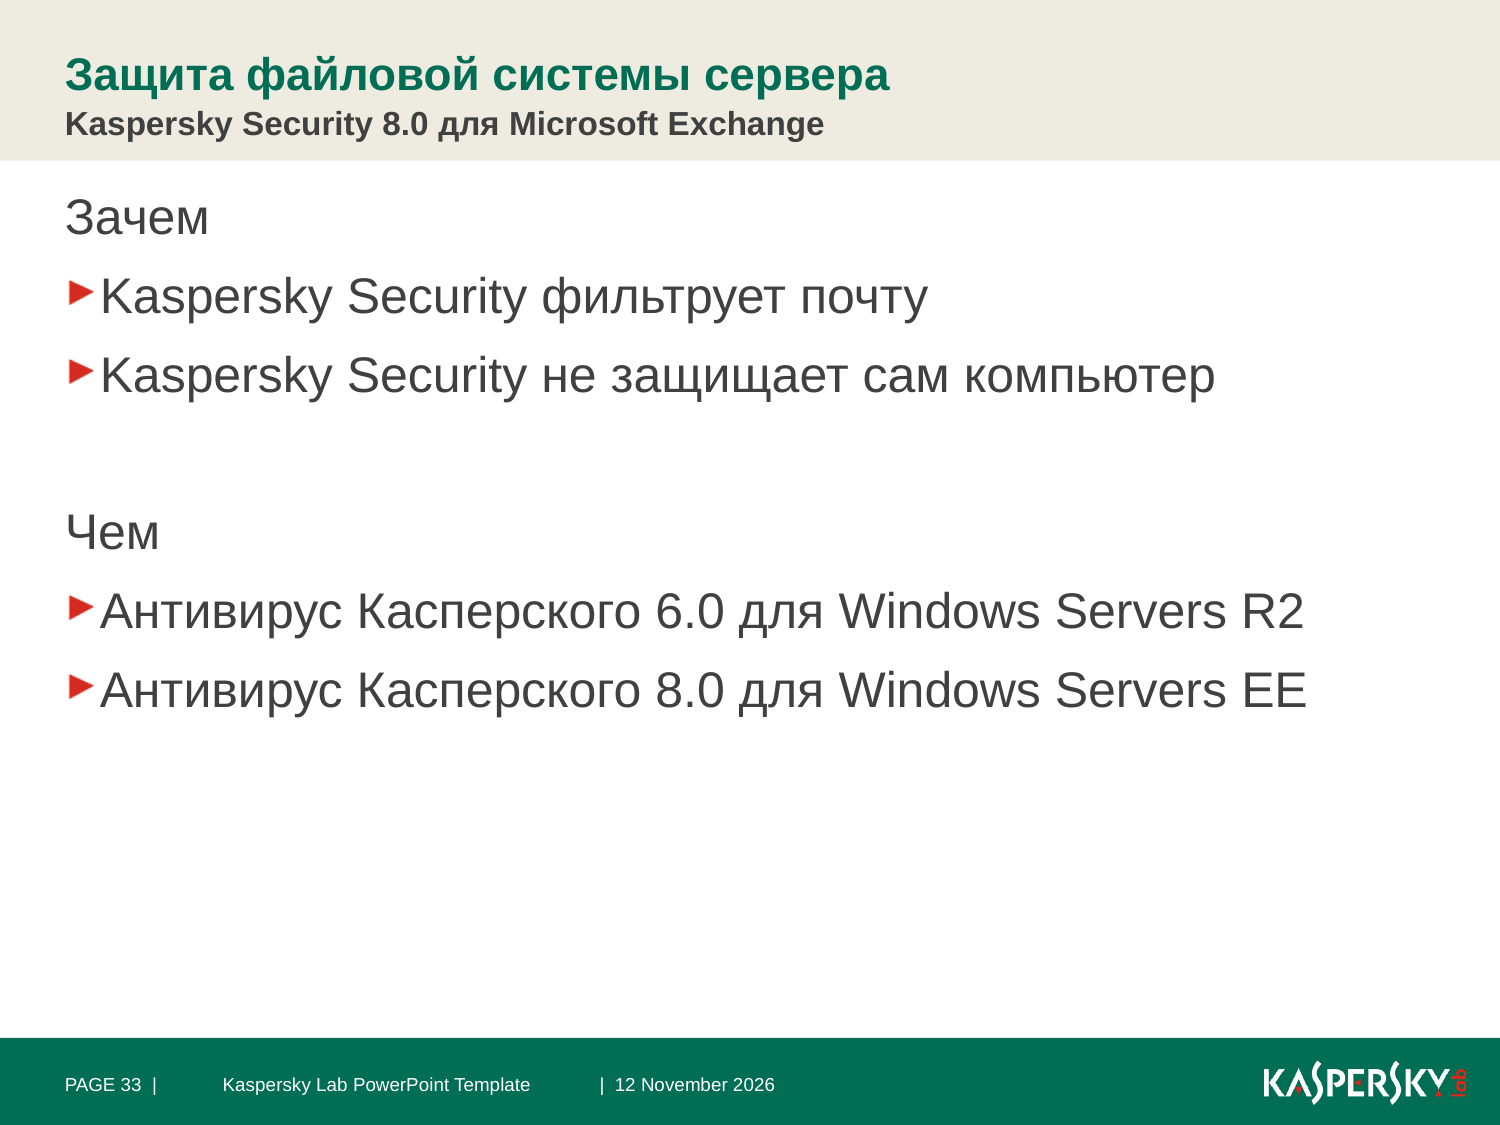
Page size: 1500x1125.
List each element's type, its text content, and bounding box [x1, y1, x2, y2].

footer Kaspersky Lab PowerPoint Template [172, 1054, 601, 1115]
picture [1236, 1041, 1494, 1124]
picture [64, 669, 100, 705]
list Kaspersky Security 8.0 для Microsoft Exchange [64, 101, 1436, 149]
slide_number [601, 1054, 950, 1115]
picture [64, 275, 100, 311]
picture [64, 354, 100, 390]
list Зачем Kaspersky Security фильтрует почту Kaspersky Security не защищает сам компьютер Чем Антивирус Касперского 6.0 для Windows Servers R2 Антивирус Касперского 8.0 для Windows Servers EE [64, 184, 1436, 1012]
title Защита файловой системы сервера [64, 45, 1436, 101]
slide_number PAGE 33 | [64, 1054, 172, 1115]
picture [64, 590, 100, 626]
